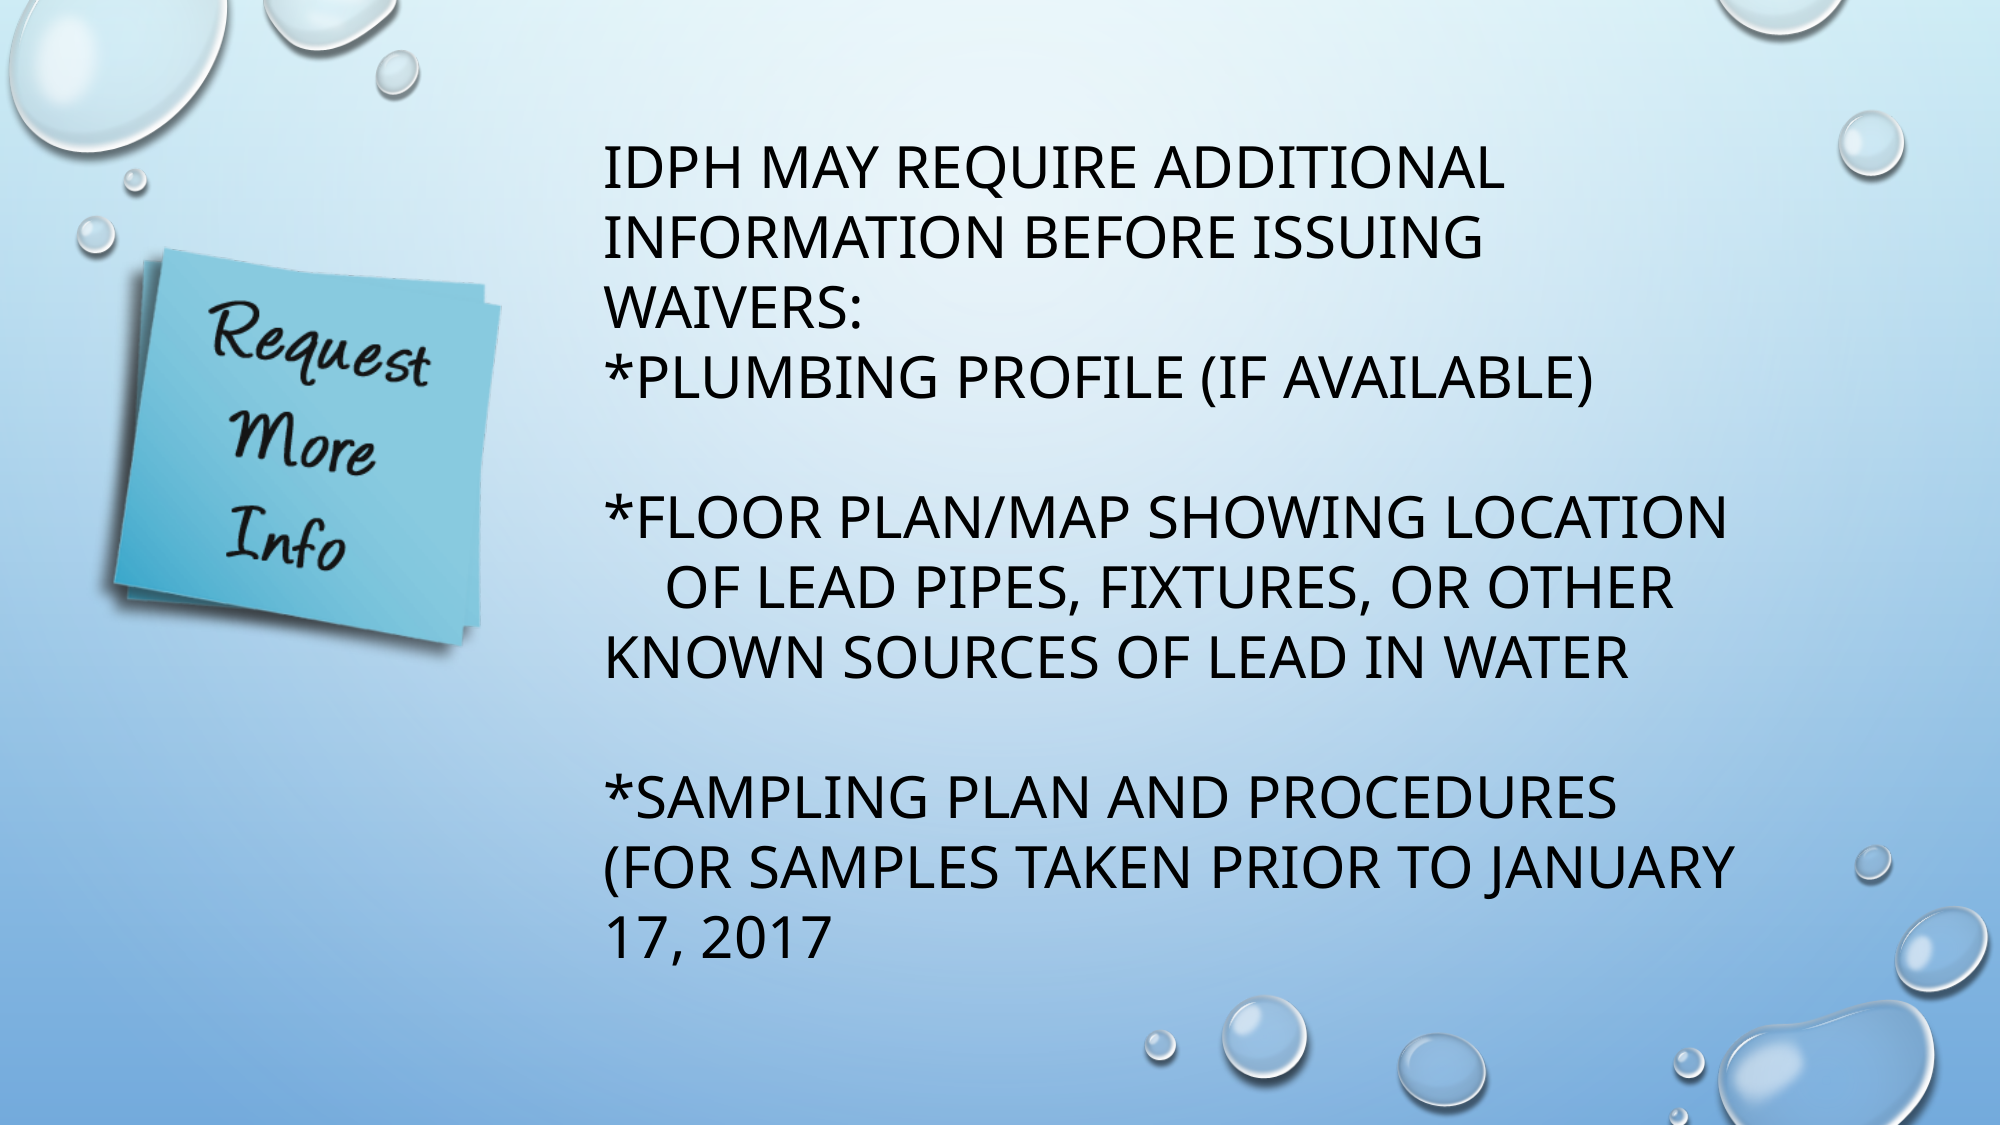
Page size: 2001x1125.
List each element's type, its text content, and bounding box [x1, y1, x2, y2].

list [85, 243, 504, 671]
picture [0, 0, 2000, 1125]
text_box IDPH MAY REQUIRE ADDITIONAL INFORMATION BEFORE ISSUING WAIVERS: *PLUMBING PROFILE (IF AVAILABLE) *FLOOR PLAN/MAP SHOWING LOCATION OF LEAD PIPES, FIXTURES, OR OTHER KNOWN SOURCES OF LEAD IN WATER *SAMPLING PLAN AND PROCEDURES (FOR SAMPLES TAKEN PRIOR TO JANUARY 17, 2017 [588, 123, 1774, 978]
